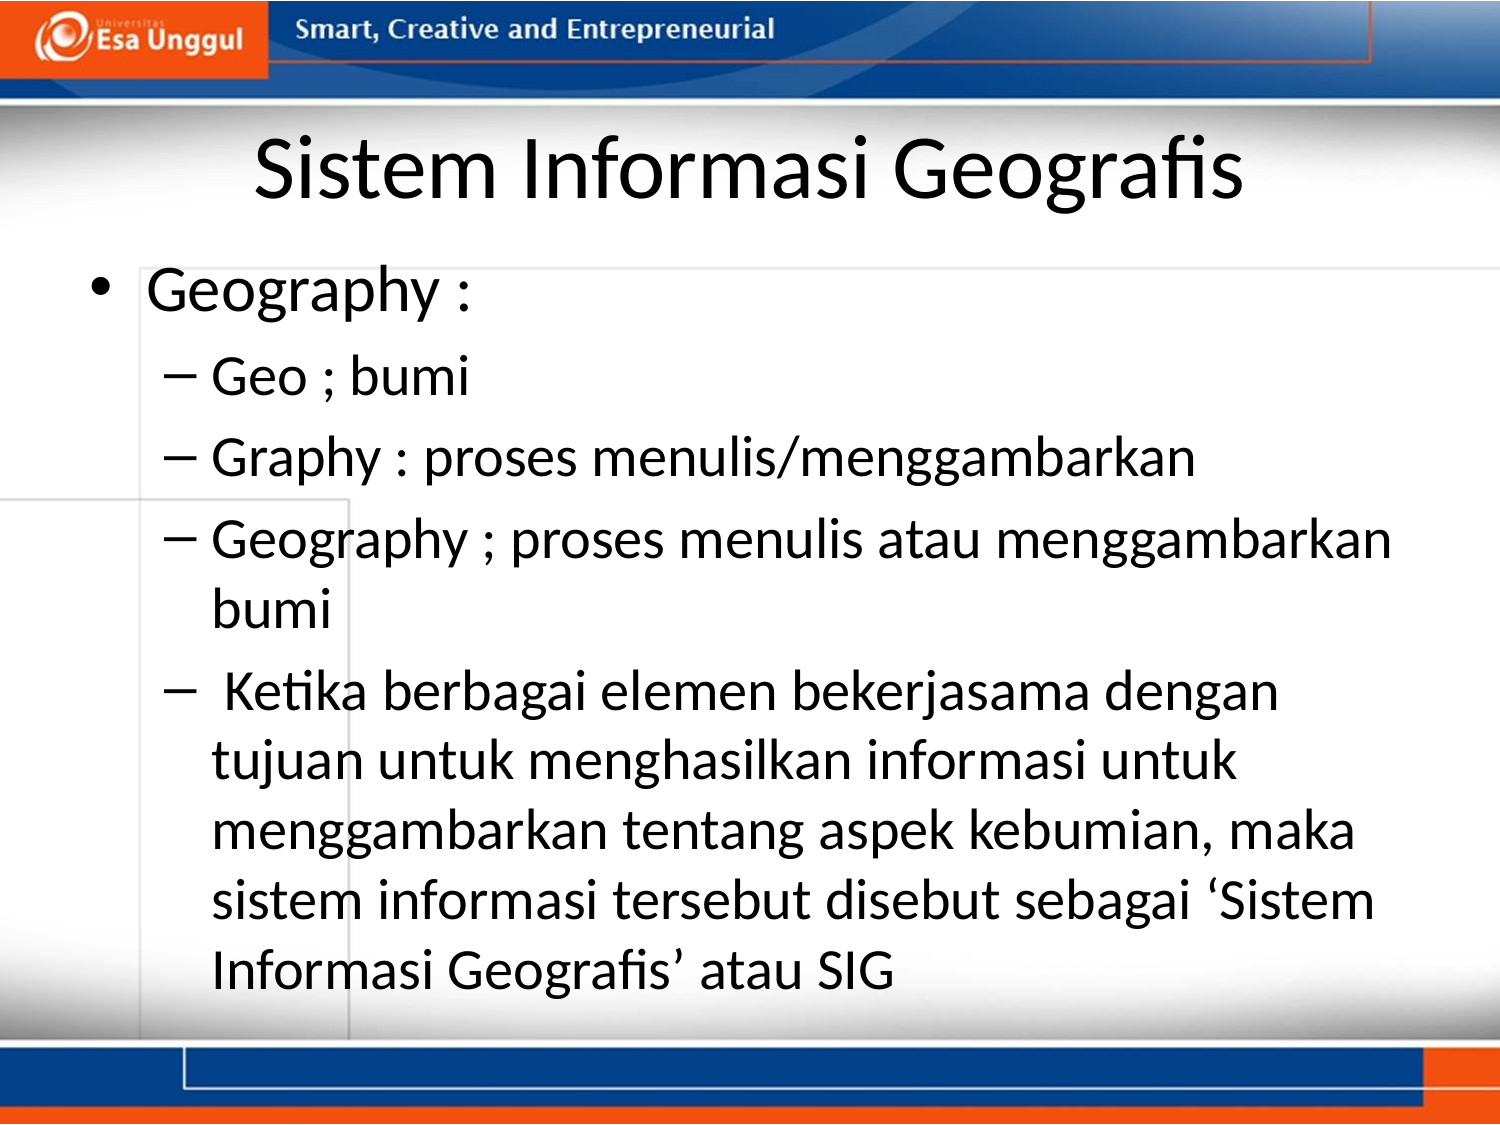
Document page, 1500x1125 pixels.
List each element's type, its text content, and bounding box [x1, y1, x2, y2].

picture [0, 1, 1500, 1124]
list Geography : Geo ; bumi Graphy : proses menulis/menggambarkan Geography ; proses menulis atau menggambarkan bumi Ketika berbagai elemen bekerjasama dengan tujuan untuk menghasilkan informasi untuk menggambarkan tentang aspek kebumian, maka sistem informasi tersebut disebut sebagai ‘Sistem Informasi Geografis’ atau SIG [75, 237, 1425, 980]
title Sistem Informasi Geografis [75, 99, 1425, 233]
